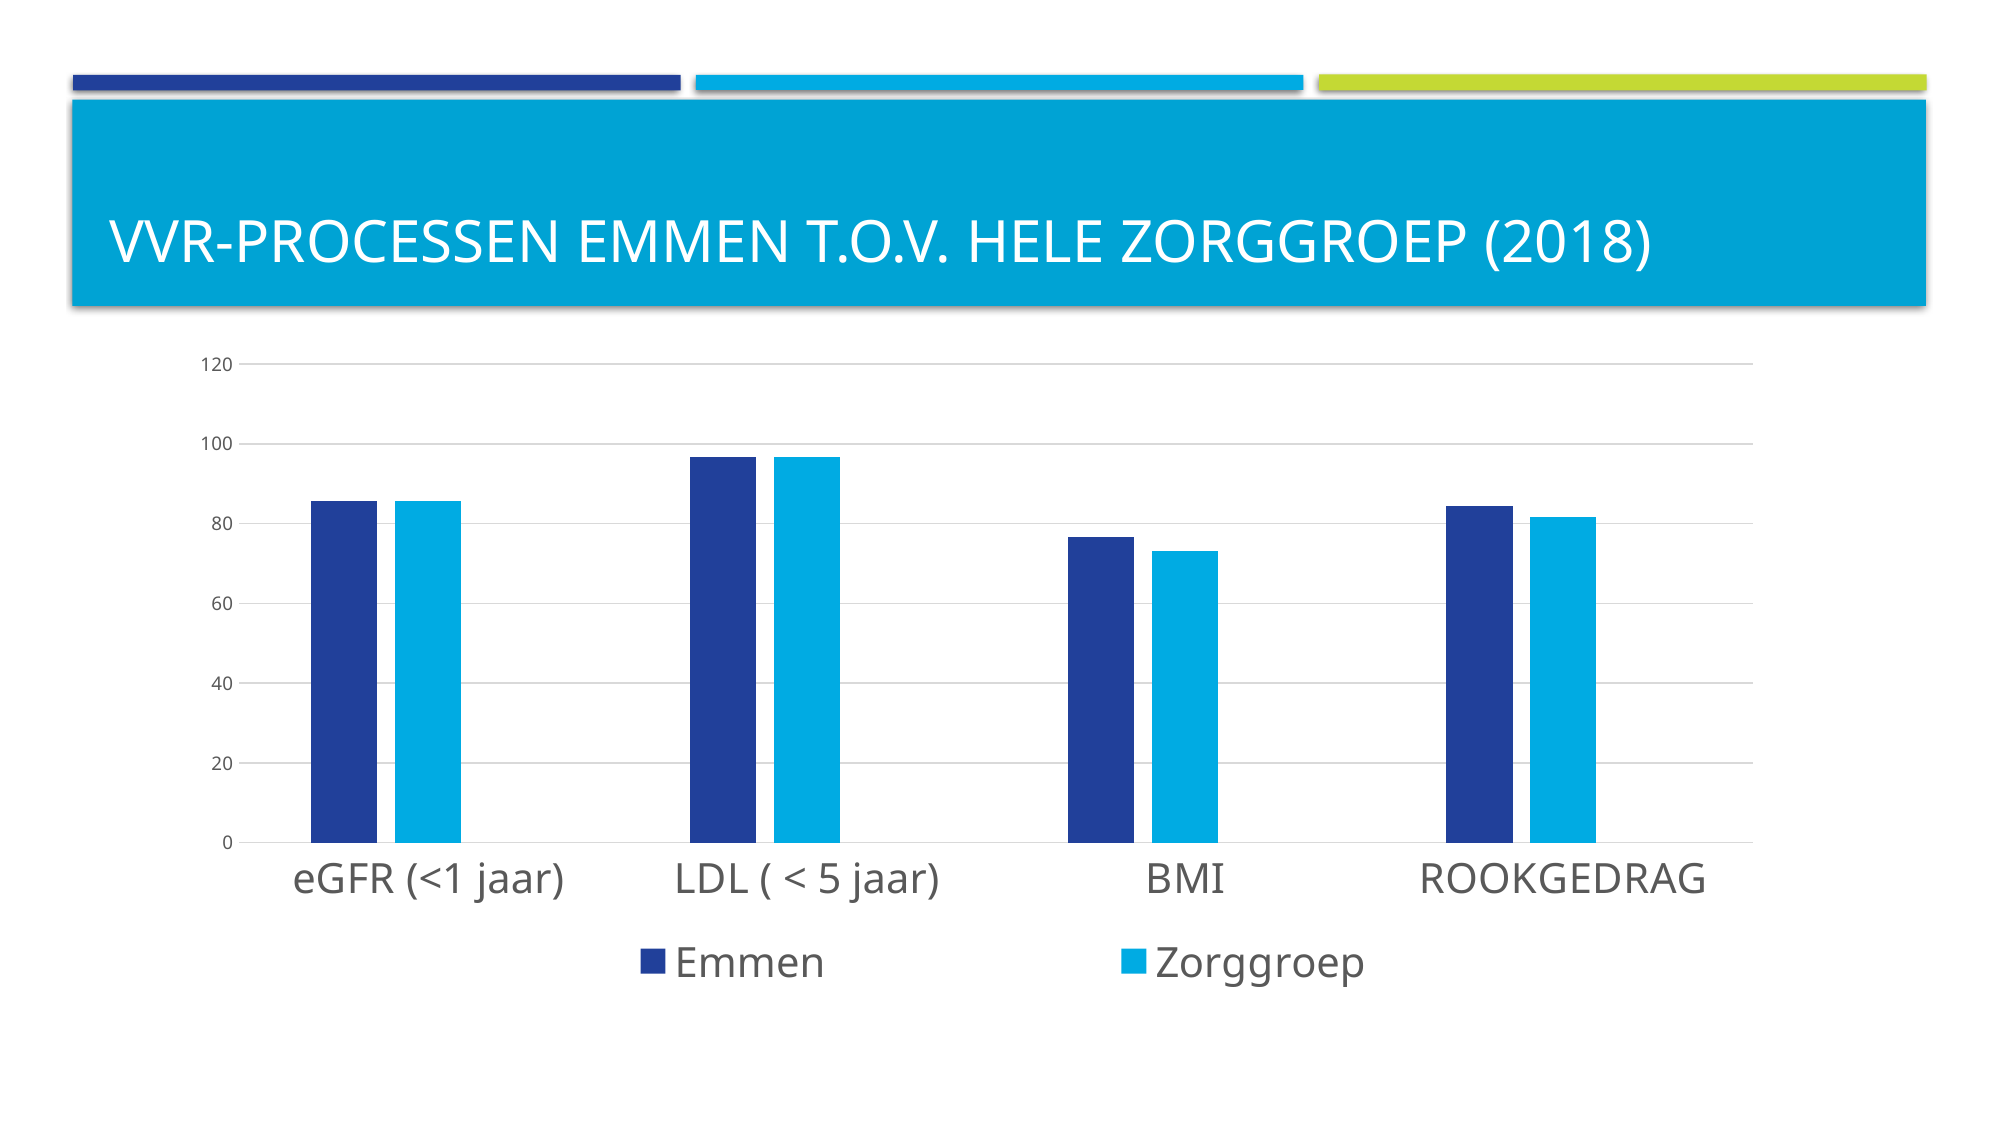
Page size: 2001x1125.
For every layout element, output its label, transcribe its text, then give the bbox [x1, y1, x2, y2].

title VVR-Processen Emmen t.o.v. hele zorggroep (2018) [94, 119, 1904, 282]
chart [167, 336, 1786, 1006]
